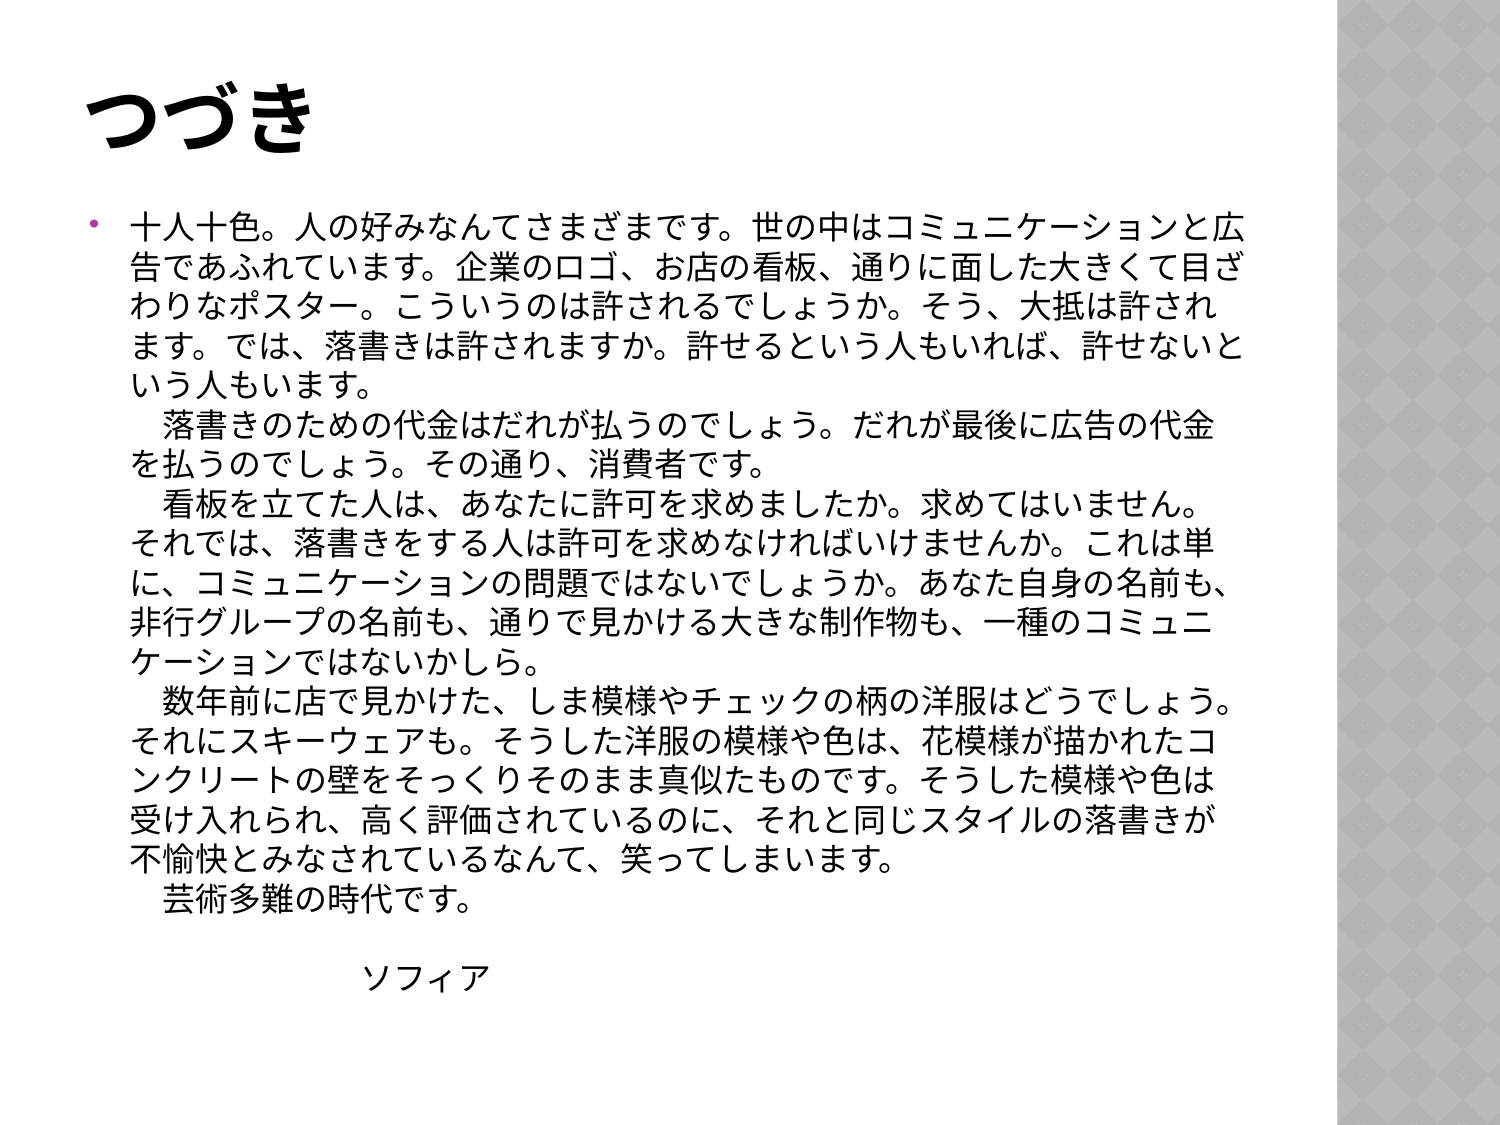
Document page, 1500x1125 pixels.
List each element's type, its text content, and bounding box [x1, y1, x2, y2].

list 十人十色。人の好みなんてさまざまです。世の中はコミュニケーションと広告であふれています。企業のロゴ、お店の看板、通りに面した大きくて目ざわりなポスター。こういうのは許されるでしょうか。そう、大抵は許されます。では、落書きは許されますか。許せるという人もいれば、許せないという人もいます。 落書きのための代金はだれが払うのでしょう。だれが最後に広告の代金を払うのでしょう。その通り、消費者です。 看板を立てた人は、あなたに許可を求めましたか。求めてはいません。それでは、落書きをする人は許可を求めなければいけませんか。これは単に、コミュニケーションの問題ではないでしょうか。あなた自身の名前も、非行グループの名前も、通りで見かける大きな制作物も、一種のコミュニケーションではないかしら。 数年前に店で見かけた、しま模様やチェックの柄の洋服はどうでしょう。それにスキーウェアも。そうした洋服の模様や色は、花模様が描かれたコンクリートの壁をそっくりそのまま真似たものです。そうした模様や色は受け入れられ、高く評価されているのに、それと同じスタイルの落書きが不愉快とみなされているなんて、笑ってしまいます。 芸術多難の時代です。 ソフィア [74, 198, 1263, 1060]
title つづき [75, 52, 1263, 164]
